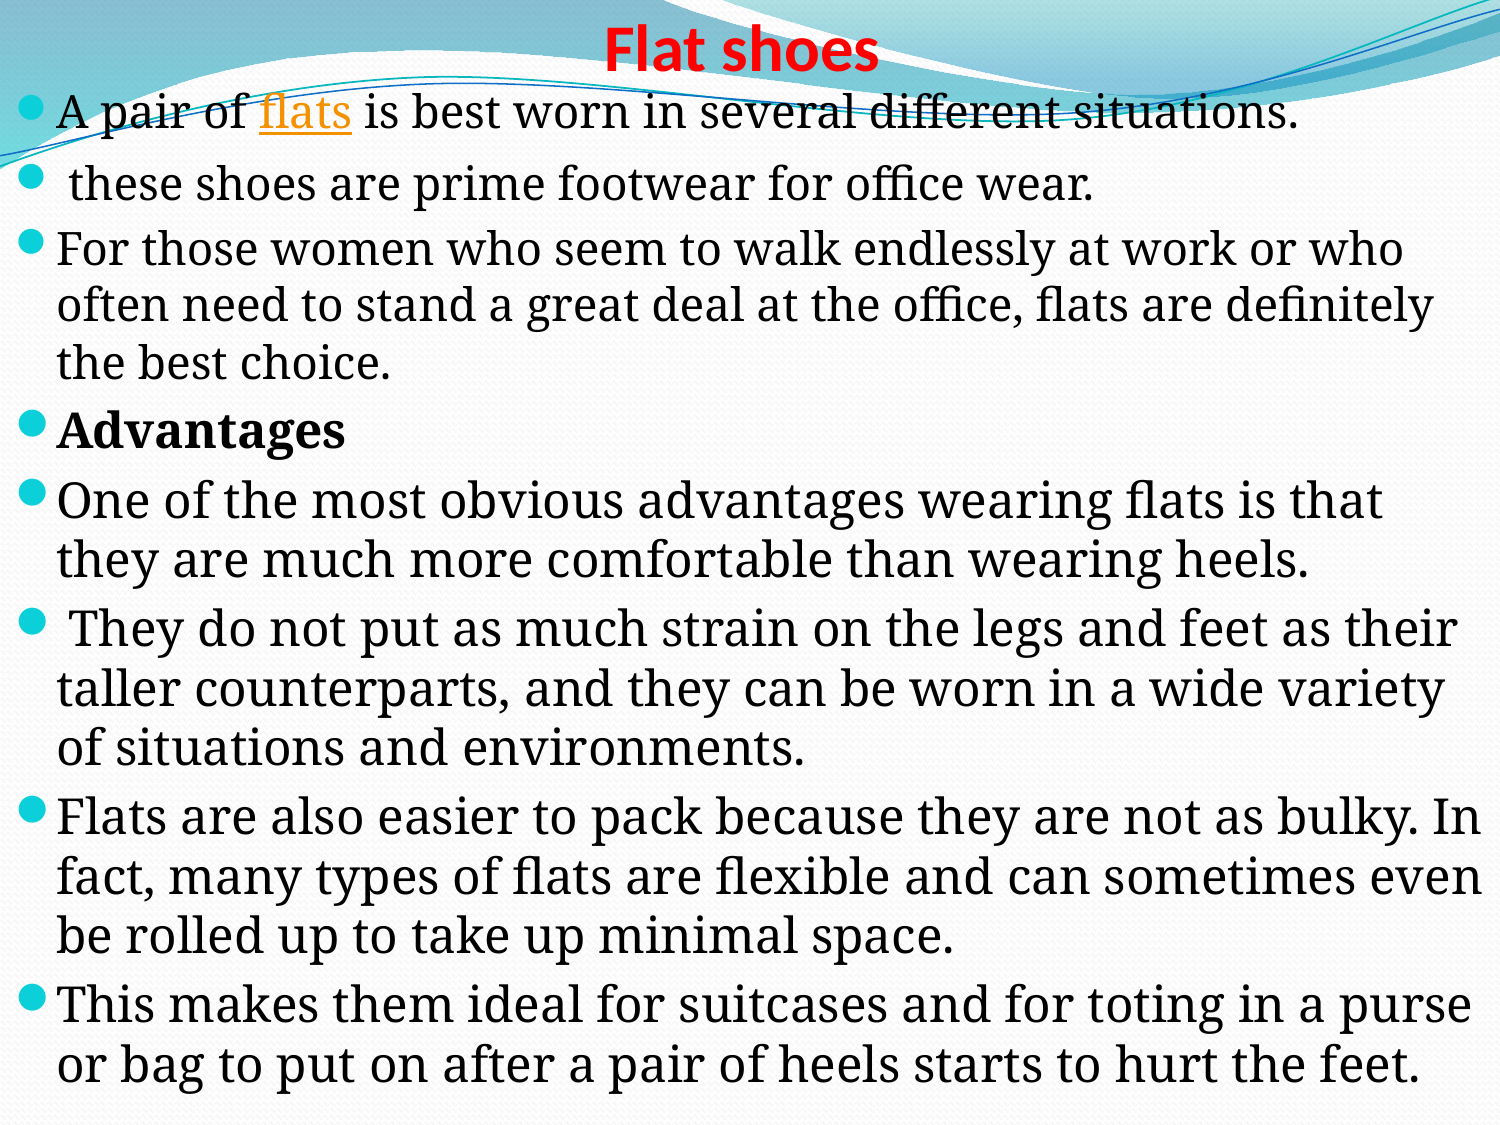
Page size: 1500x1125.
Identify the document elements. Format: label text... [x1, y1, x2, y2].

list A pair of flats is best worn in several different situations. these shoes are prime footwear for office wear. For those women who seem to walk endlessly at work or who often need to stand a great deal at the office, flats are definitely the best choice. Advantages One of the most obvious advantages wearing flats is that they are much more comfortable than wearing heels. They do not put as much strain on the legs and feet as their taller counterparts, and they can be worn in a wide variety of situations and environments. Flats are also easier to pack because they are not as bulky. In fact, many types of flats are flexible and can sometimes even be rolled up to take up minimal space. This makes them ideal for suitcases and for toting in a purse or bag to put on after a pair of heels starts to hurt the feet. [0, 75, 1500, 1125]
title Flat shoes [75, 24, 1425, 75]
